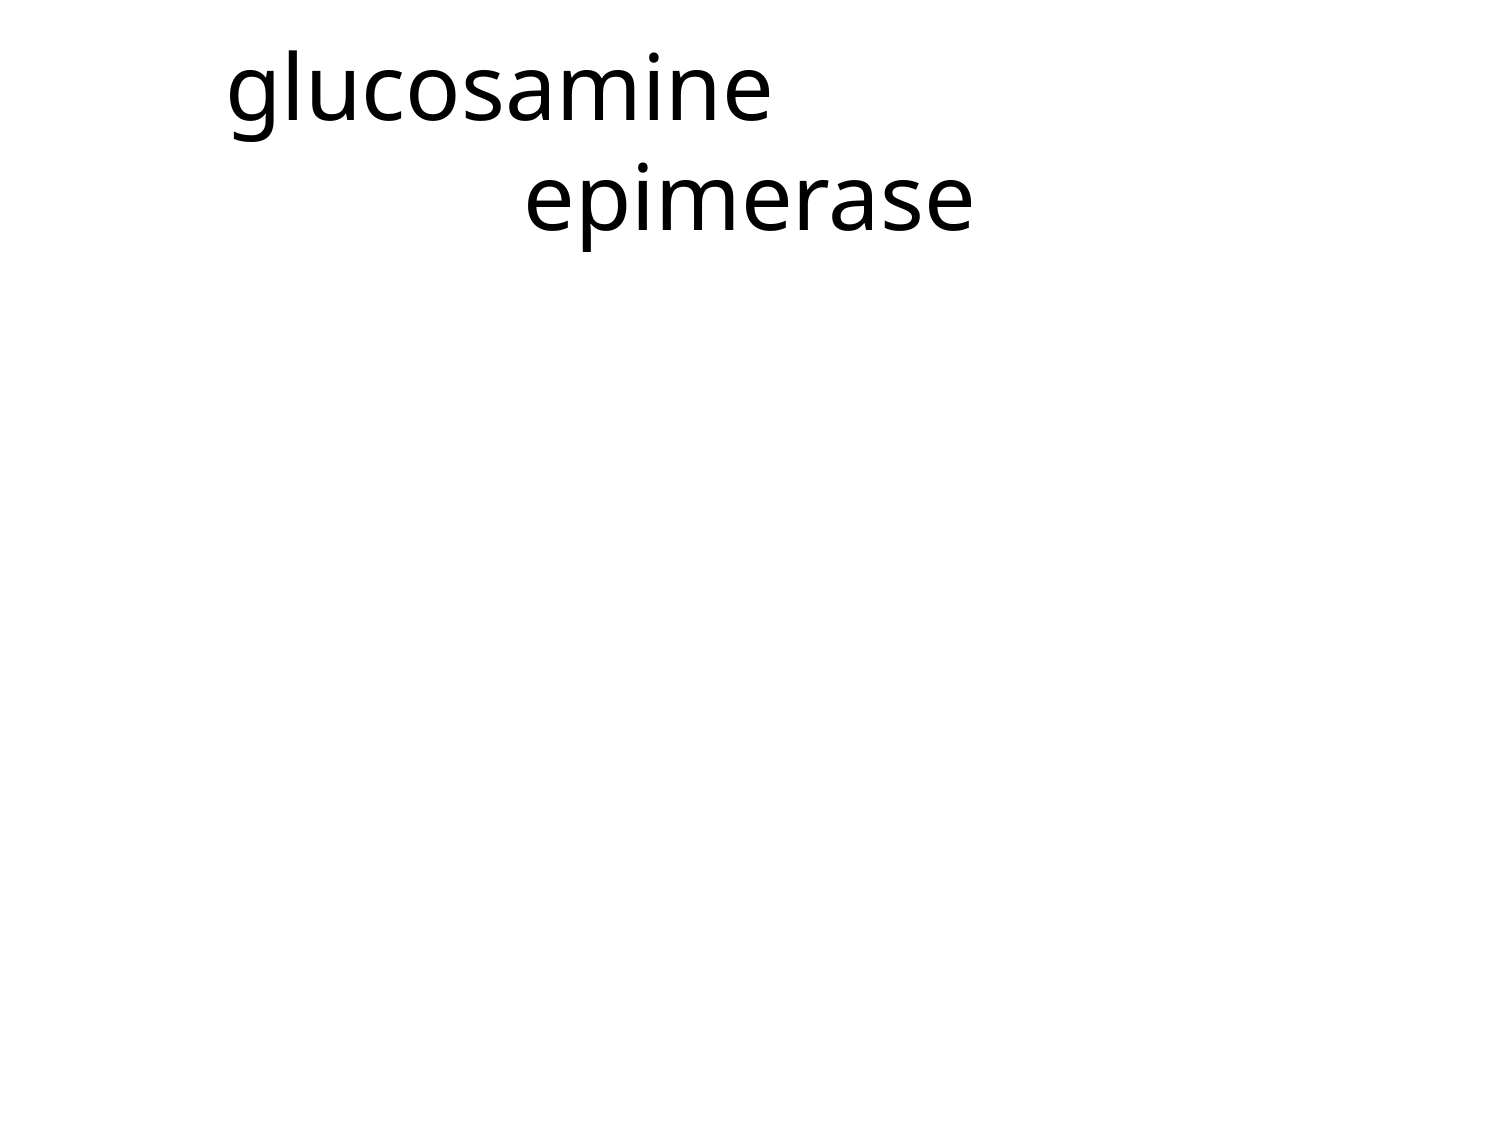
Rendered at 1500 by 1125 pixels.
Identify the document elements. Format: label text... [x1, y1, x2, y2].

title glucosamine epimerase [75, 45, 1425, 233]
